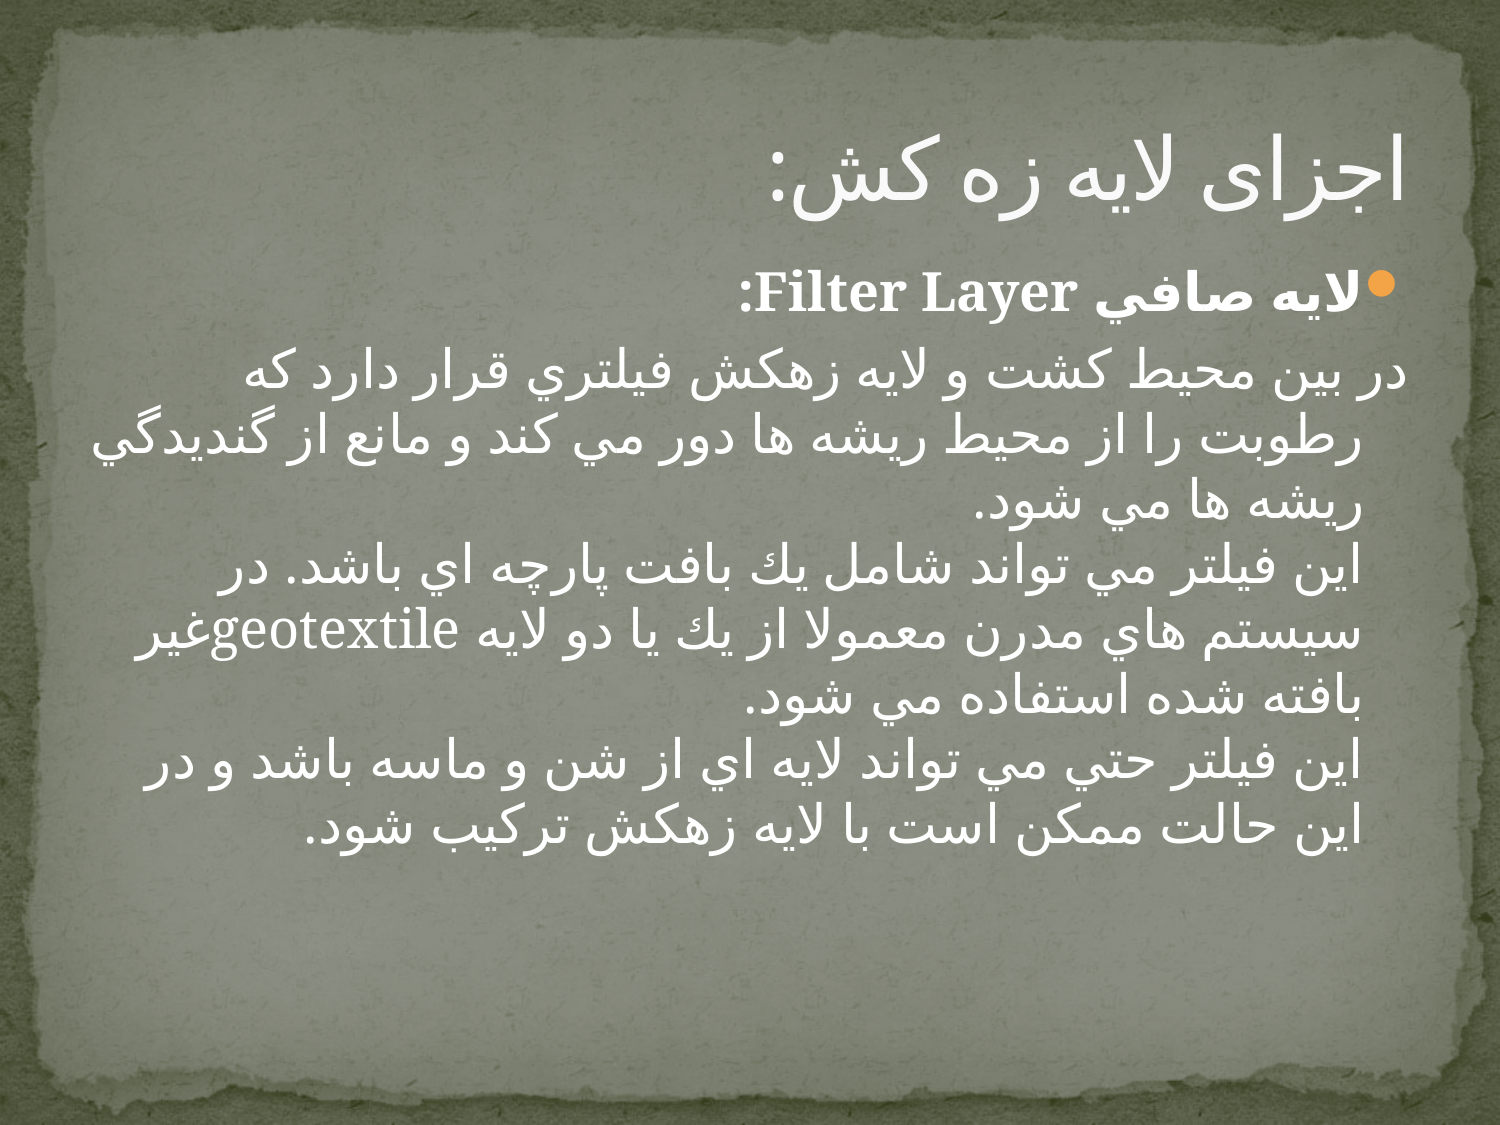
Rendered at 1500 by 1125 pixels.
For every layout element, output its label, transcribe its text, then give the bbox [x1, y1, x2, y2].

list لايه صافي Filter Layer: در بين محيط كشت و لايه زهكش فيلتري قرار دارد كه رطوبت را از محيط ريشه ها دور مي كند و مانع از گنديدگي ريشه ها مي شود. اين فيلتر مي تواند شامل يك بافت پارچه اي باشد. در سيستم هاي مدرن معمولا از يك يا دو لايه geotextileغير بافته شده استفاده مي شود. اين فيلتر حتي مي تواند لايه اي از شن و ماسه باشد و در اين حالت ممكن است با لايه زهكش تركيب شود. [75, 249, 1425, 1000]
title اجزای لایه زه کش: [74, 24, 1425, 225]
